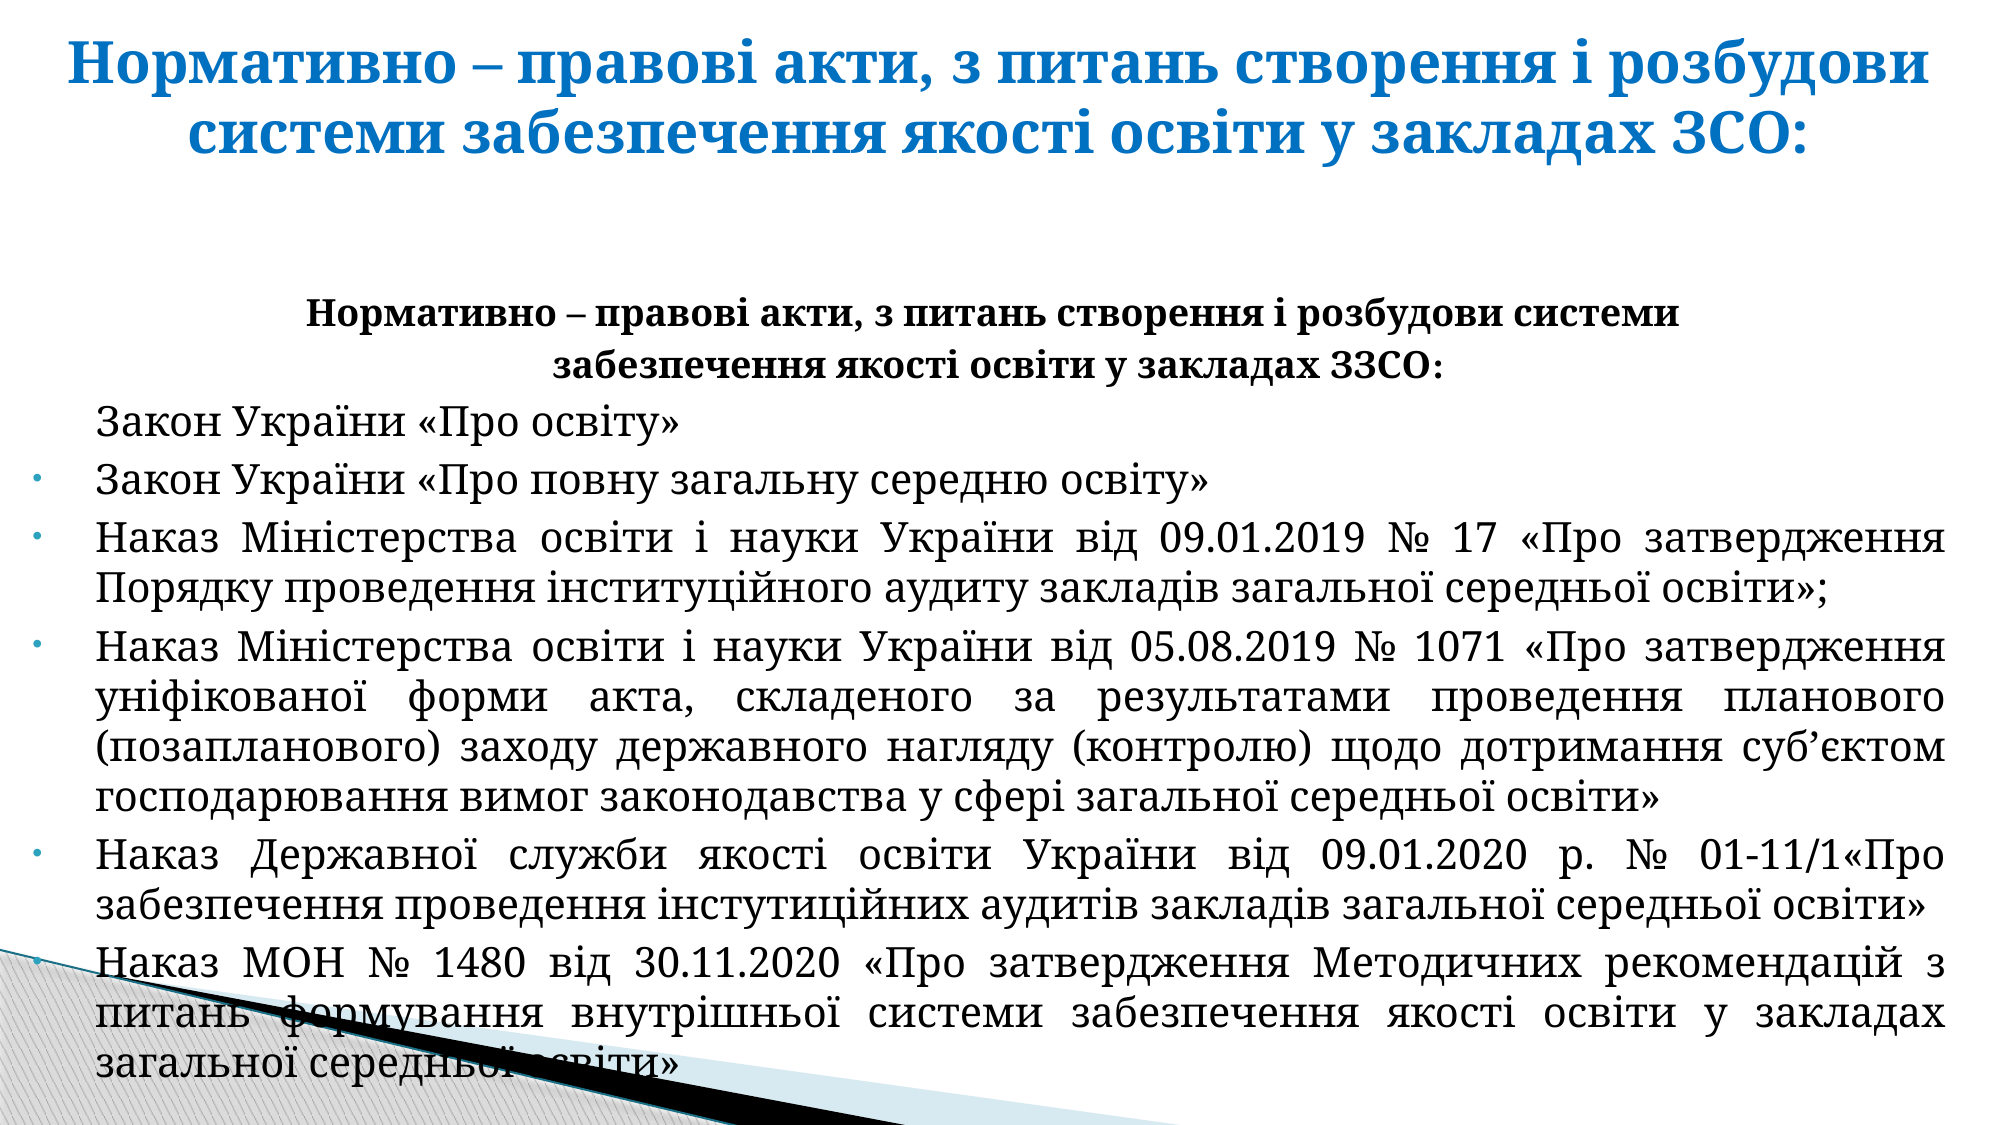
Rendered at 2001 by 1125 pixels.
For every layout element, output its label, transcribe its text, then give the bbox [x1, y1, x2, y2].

text_box Нормативно – правові акти, з питань створення і розбудови системи забезпечення якості освіти у закладах ЗСО: [50, 17, 1949, 173]
text_box Нормативно – правові акти, з питань створення і розбудови системи забезпечення якості освіти у закладах ЗЗСО: Закон України «Про освіту» Закон України «Про повну загальну середню освіту» Наказ Міністерства освіти і науки України від 09.01.2019 № 17 «Про затвердження Порядку проведення інституційного аудиту закладів загальної середньої освіти»; Наказ Міністерства освіти і науки України від 05.08.2019 № 1071 «Про затвердження уніфікованої форми акта, складеного за результатами проведення планового (позапланового) заходу державного нагляду (контролю) щодо дотримання суб’єктом господарювання вимог законодавства у сфері загальної середньої освіти» Наказ Державної служби якості освіти України від 09.01.2020 р. № 01-11∕1«Про забезпечення проведення інстутиційних аудитів закладів загальної середньої освіти» Наказ МОН № 1480 від 30.11.2020 «Про затвердження Методичних рекомендацій з питань формування внутрішньої системи забезпечення якості освіти у закладах загальної середньої освіти» [12, 278, 1966, 1125]
